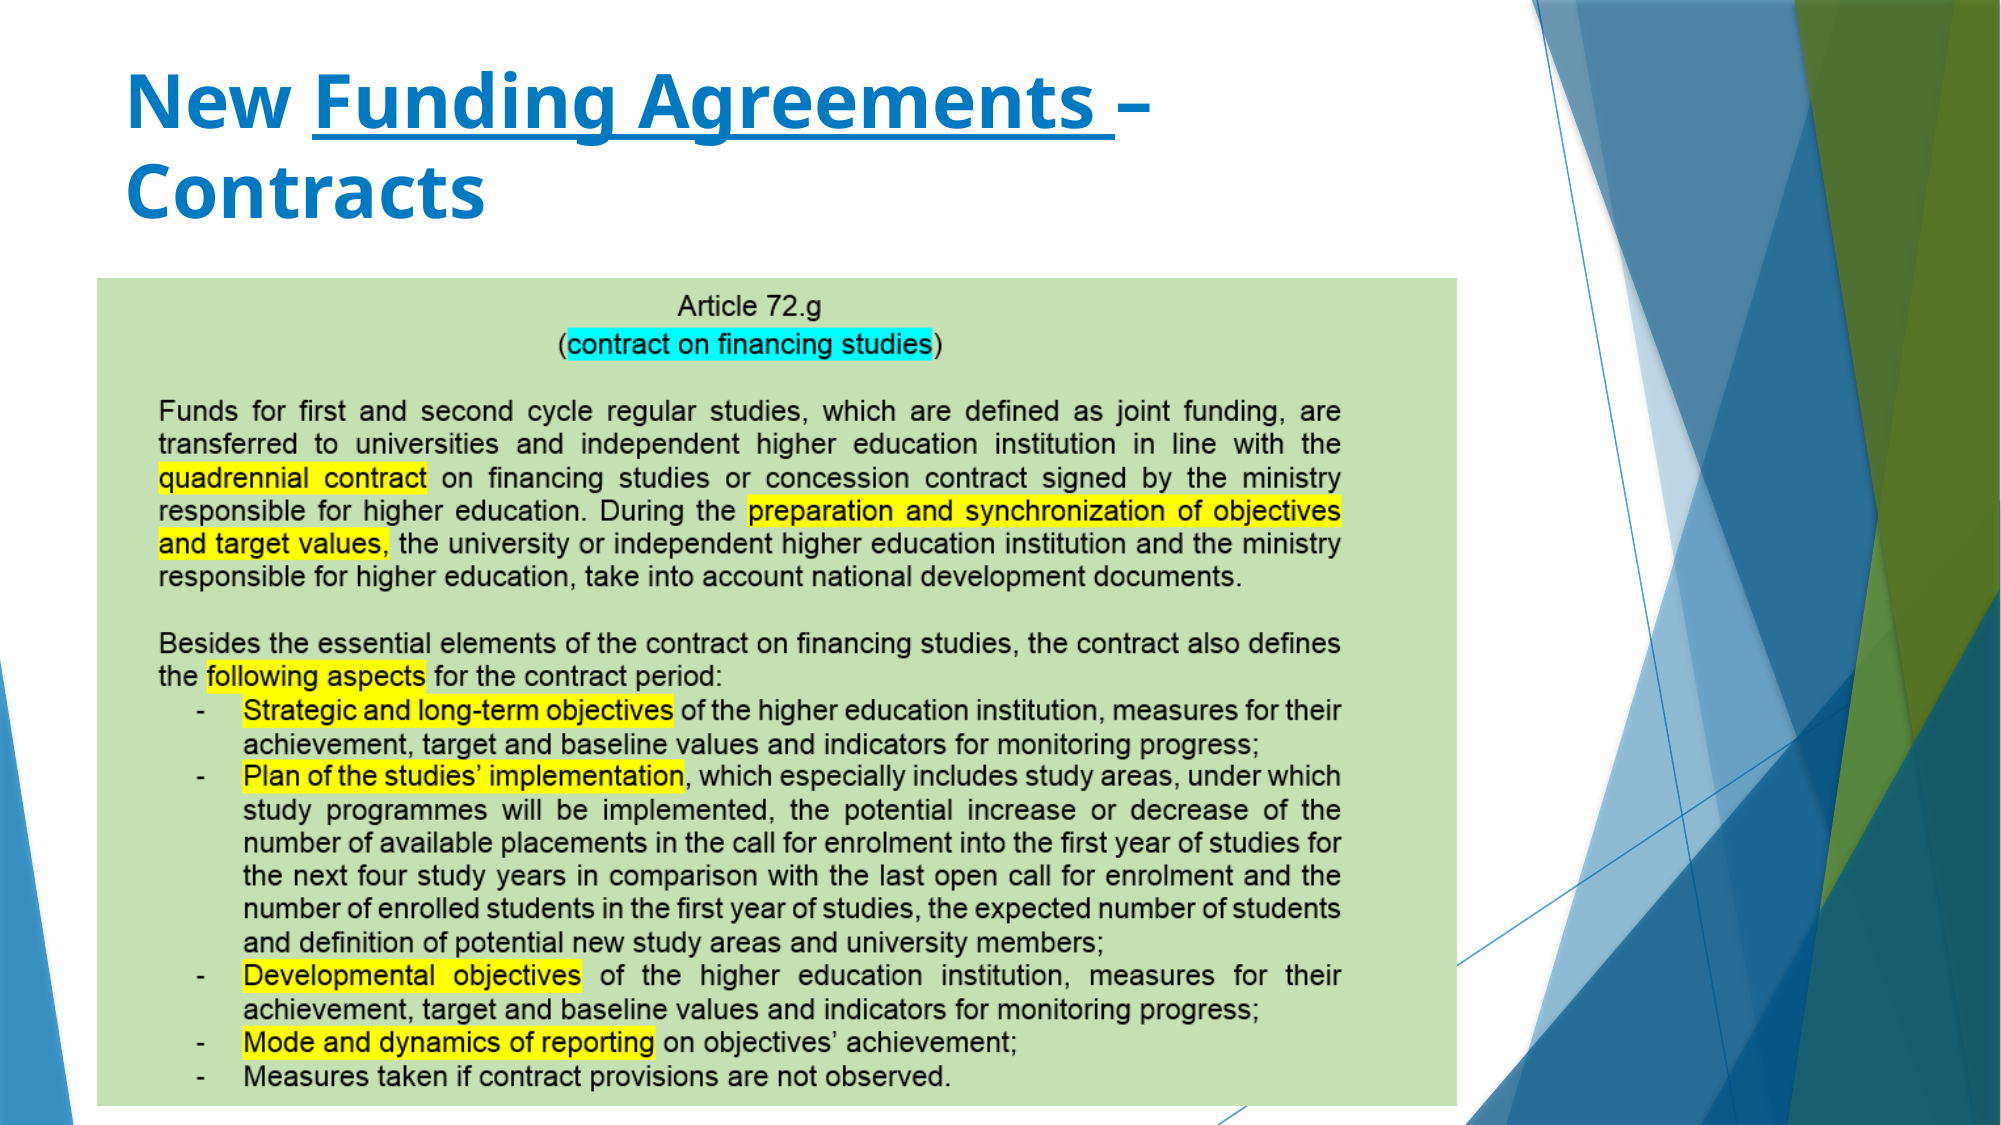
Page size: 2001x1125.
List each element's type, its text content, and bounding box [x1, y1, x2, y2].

title New Funding Agreements – Contracts [109, 46, 1520, 263]
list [96, 278, 1457, 1107]
